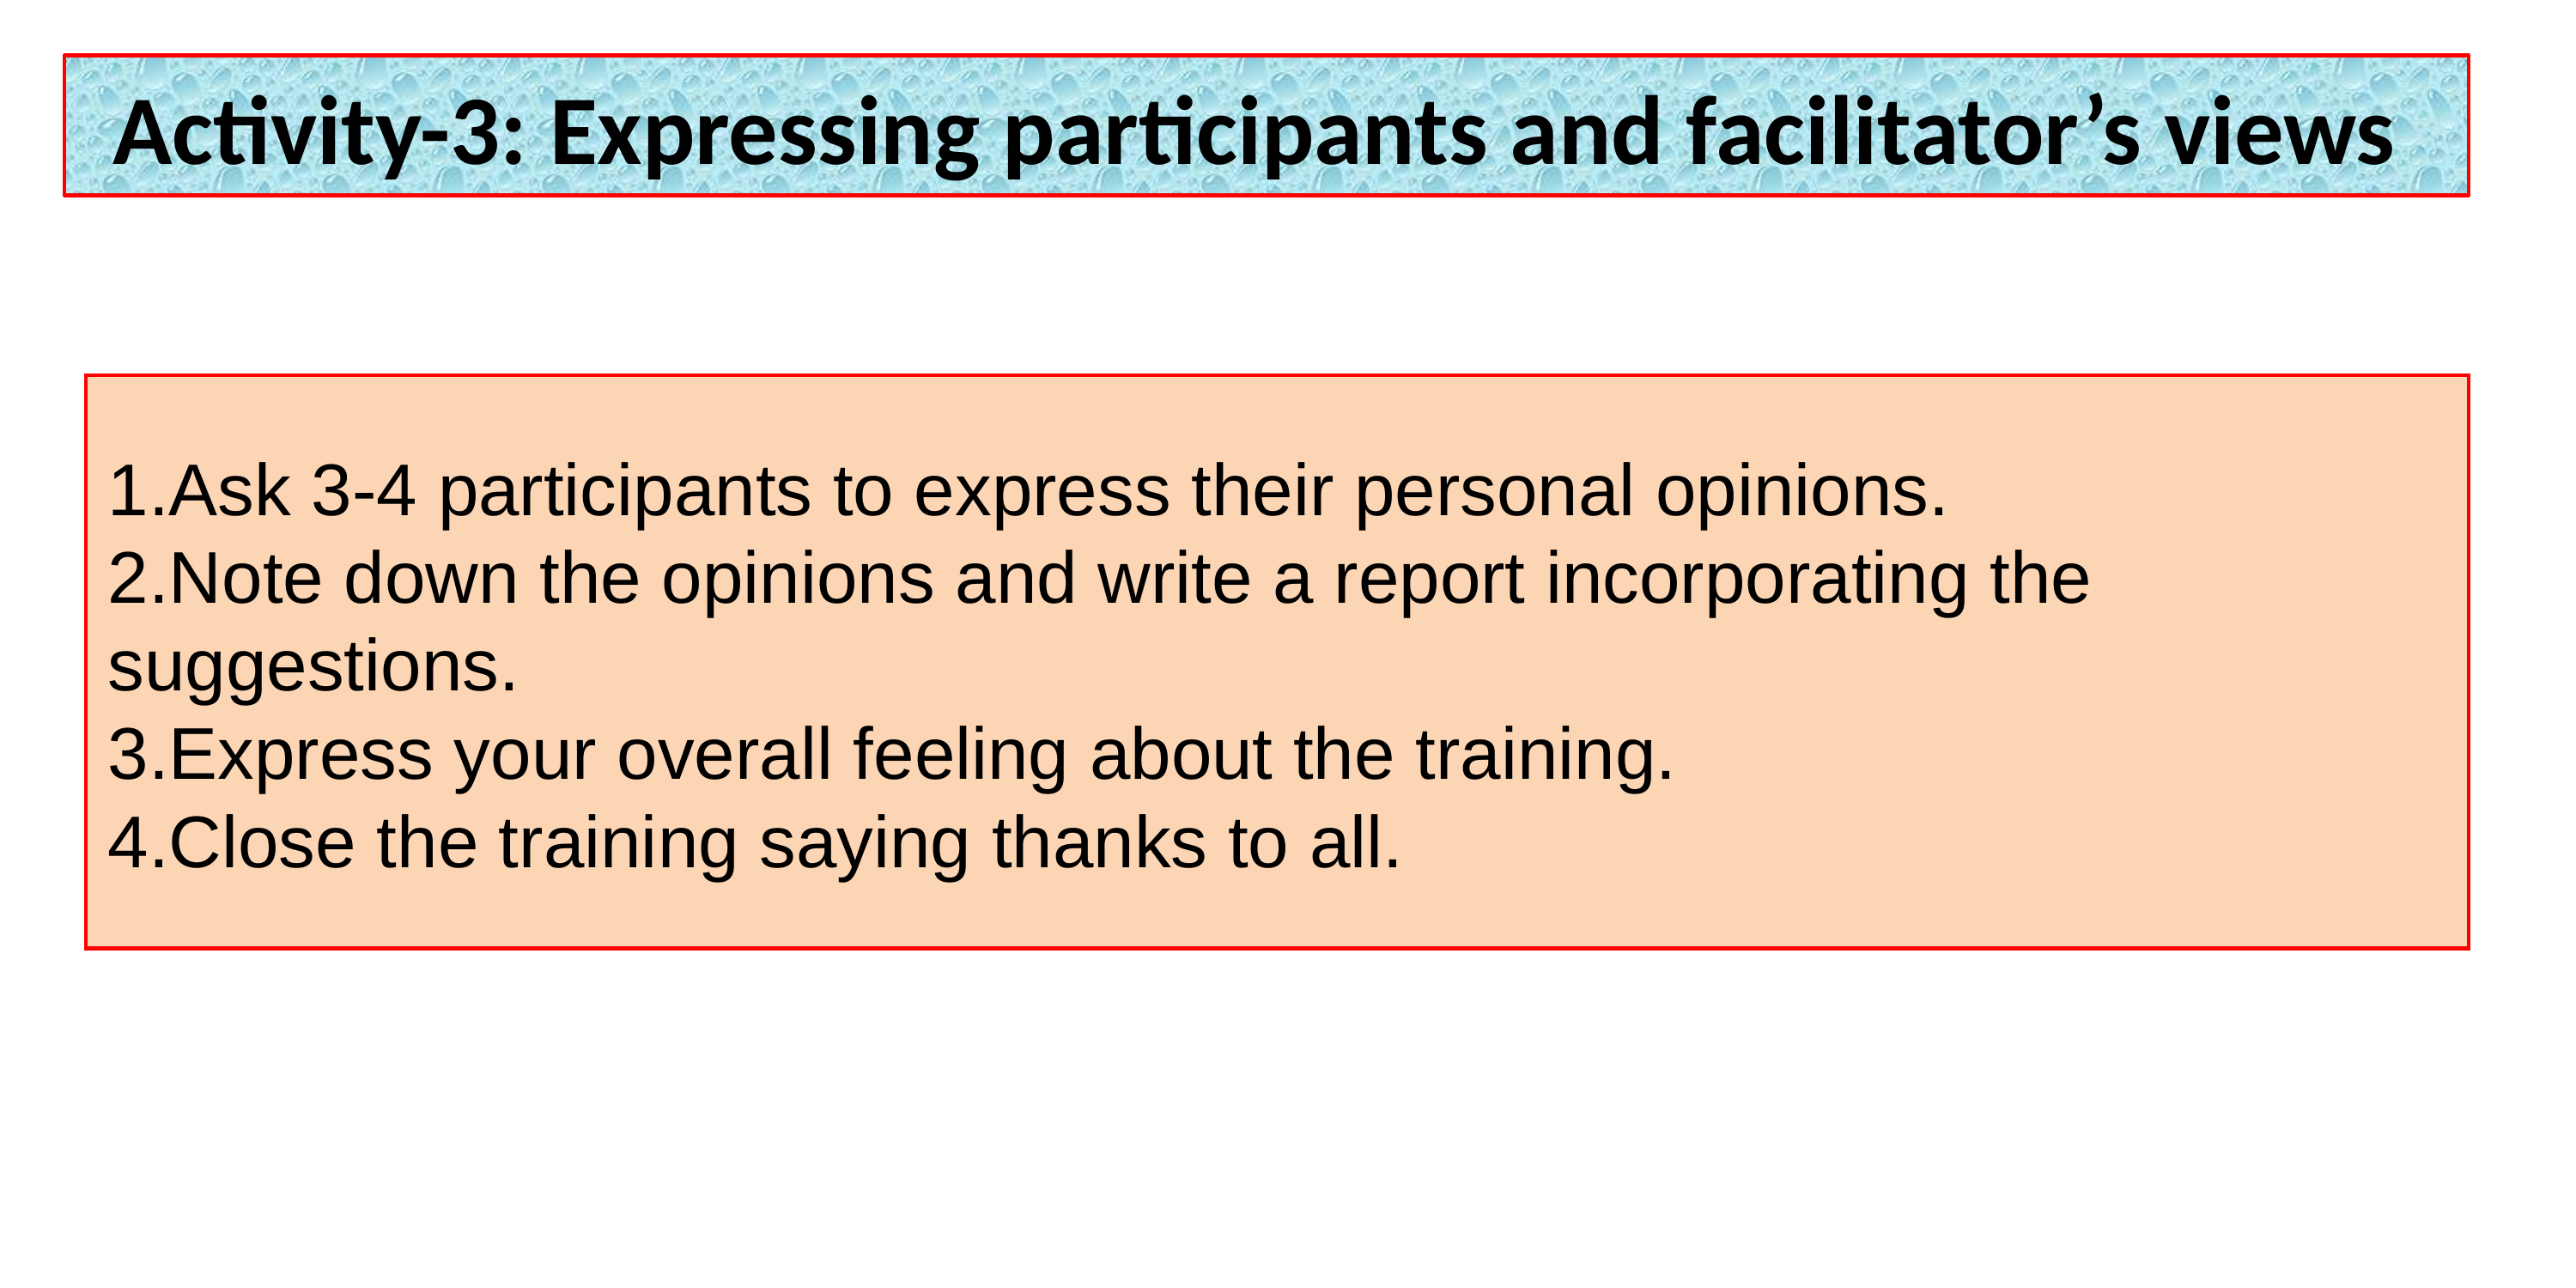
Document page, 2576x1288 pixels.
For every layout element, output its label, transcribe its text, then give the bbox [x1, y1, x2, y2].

text_box Activity-3: Expressing participants and facilitator’s views [64, 55, 2469, 196]
text_box Ask 3-4 participants to express their personal opinions. Note down the opinions and write a report incorporating the suggestions. Express your overall feeling about the training. Close the training saying thanks to all. [86, 375, 2469, 949]
